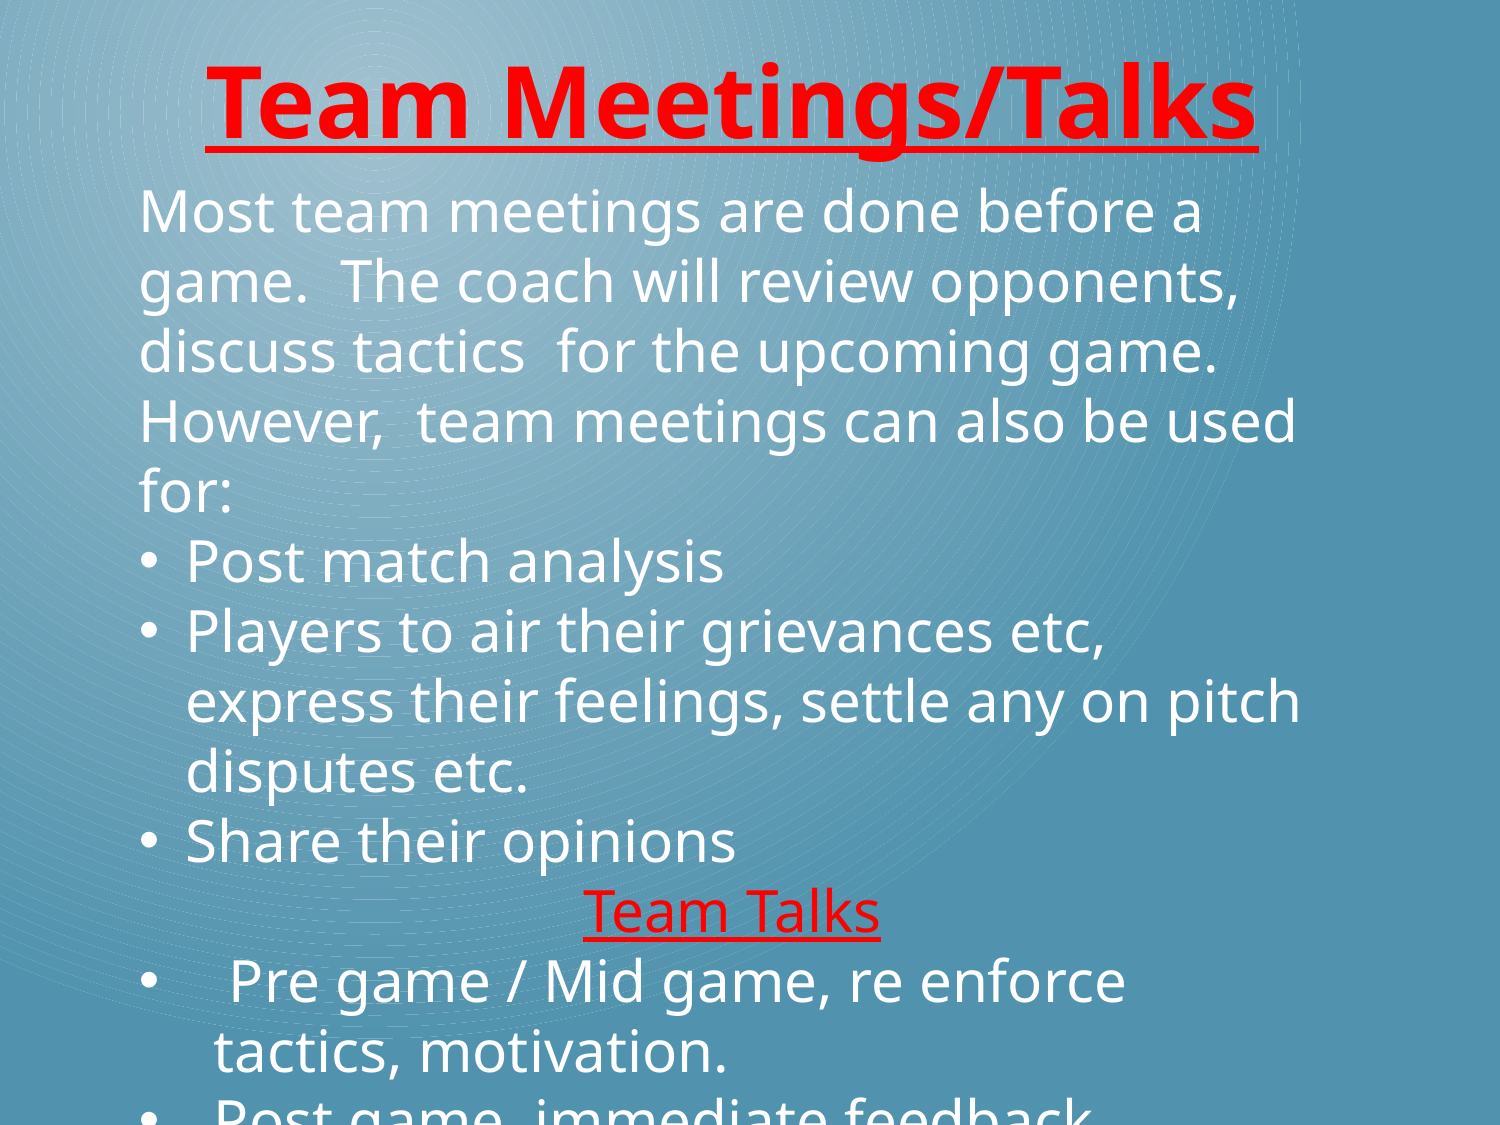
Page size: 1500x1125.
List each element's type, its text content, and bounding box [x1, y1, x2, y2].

text_box Most team meetings are done before a game. The coach will review opponents, discuss tactics for the upcoming game. However, team meetings can also be used for: Post match analysis Players to air their grievances etc, express their feelings, settle any on pitch disputes etc. Share their opinions Team Talks Pre game / Mid game, re enforce tactics, motivation. Post game, immediate feedback. [123, 167, 1341, 1125]
text_box Team Meetings/Talks [64, 30, 1400, 166]
